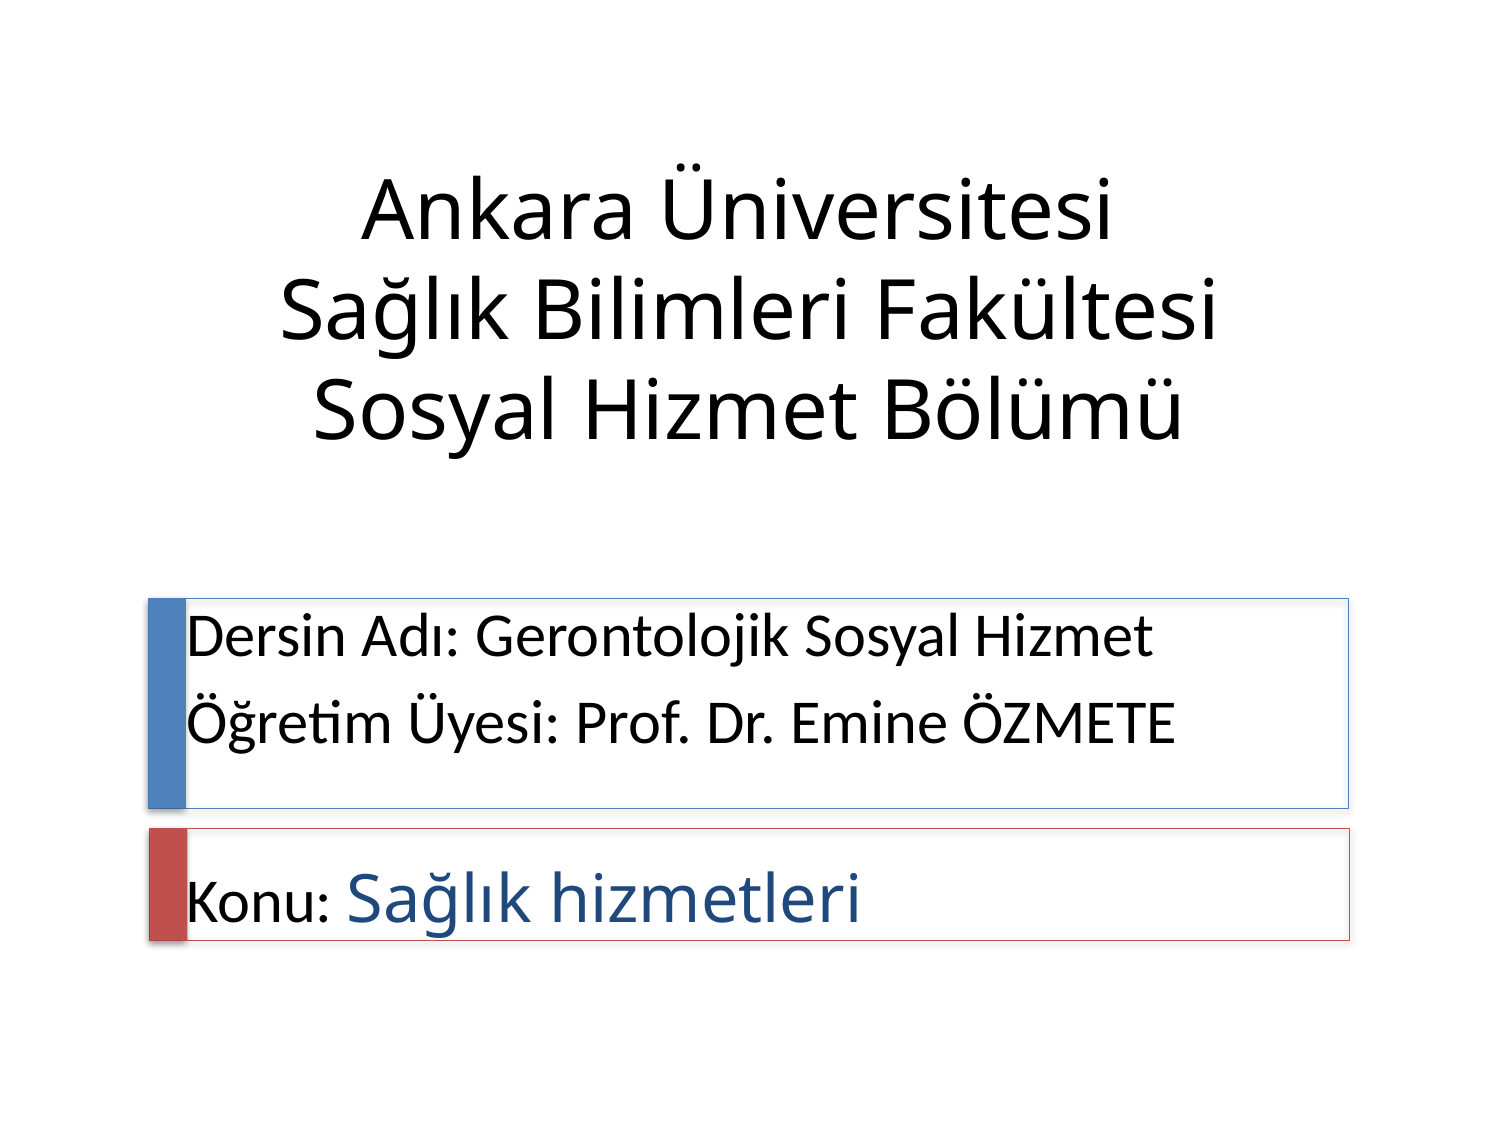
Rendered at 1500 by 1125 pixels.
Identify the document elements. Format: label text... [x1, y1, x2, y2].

subtitle Dersin Adı: Gerontolojik Sosyal Hizmet Öğretim Üyesi: Prof. Dr. Emine ÖZMETE Konu: Sağlık hizmetleri [171, 586, 1353, 941]
title Ankara Üniversitesi Sağlık Bilimleri Fakültesi Sosyal Hizmet Bölümü [112, 149, 1388, 591]
